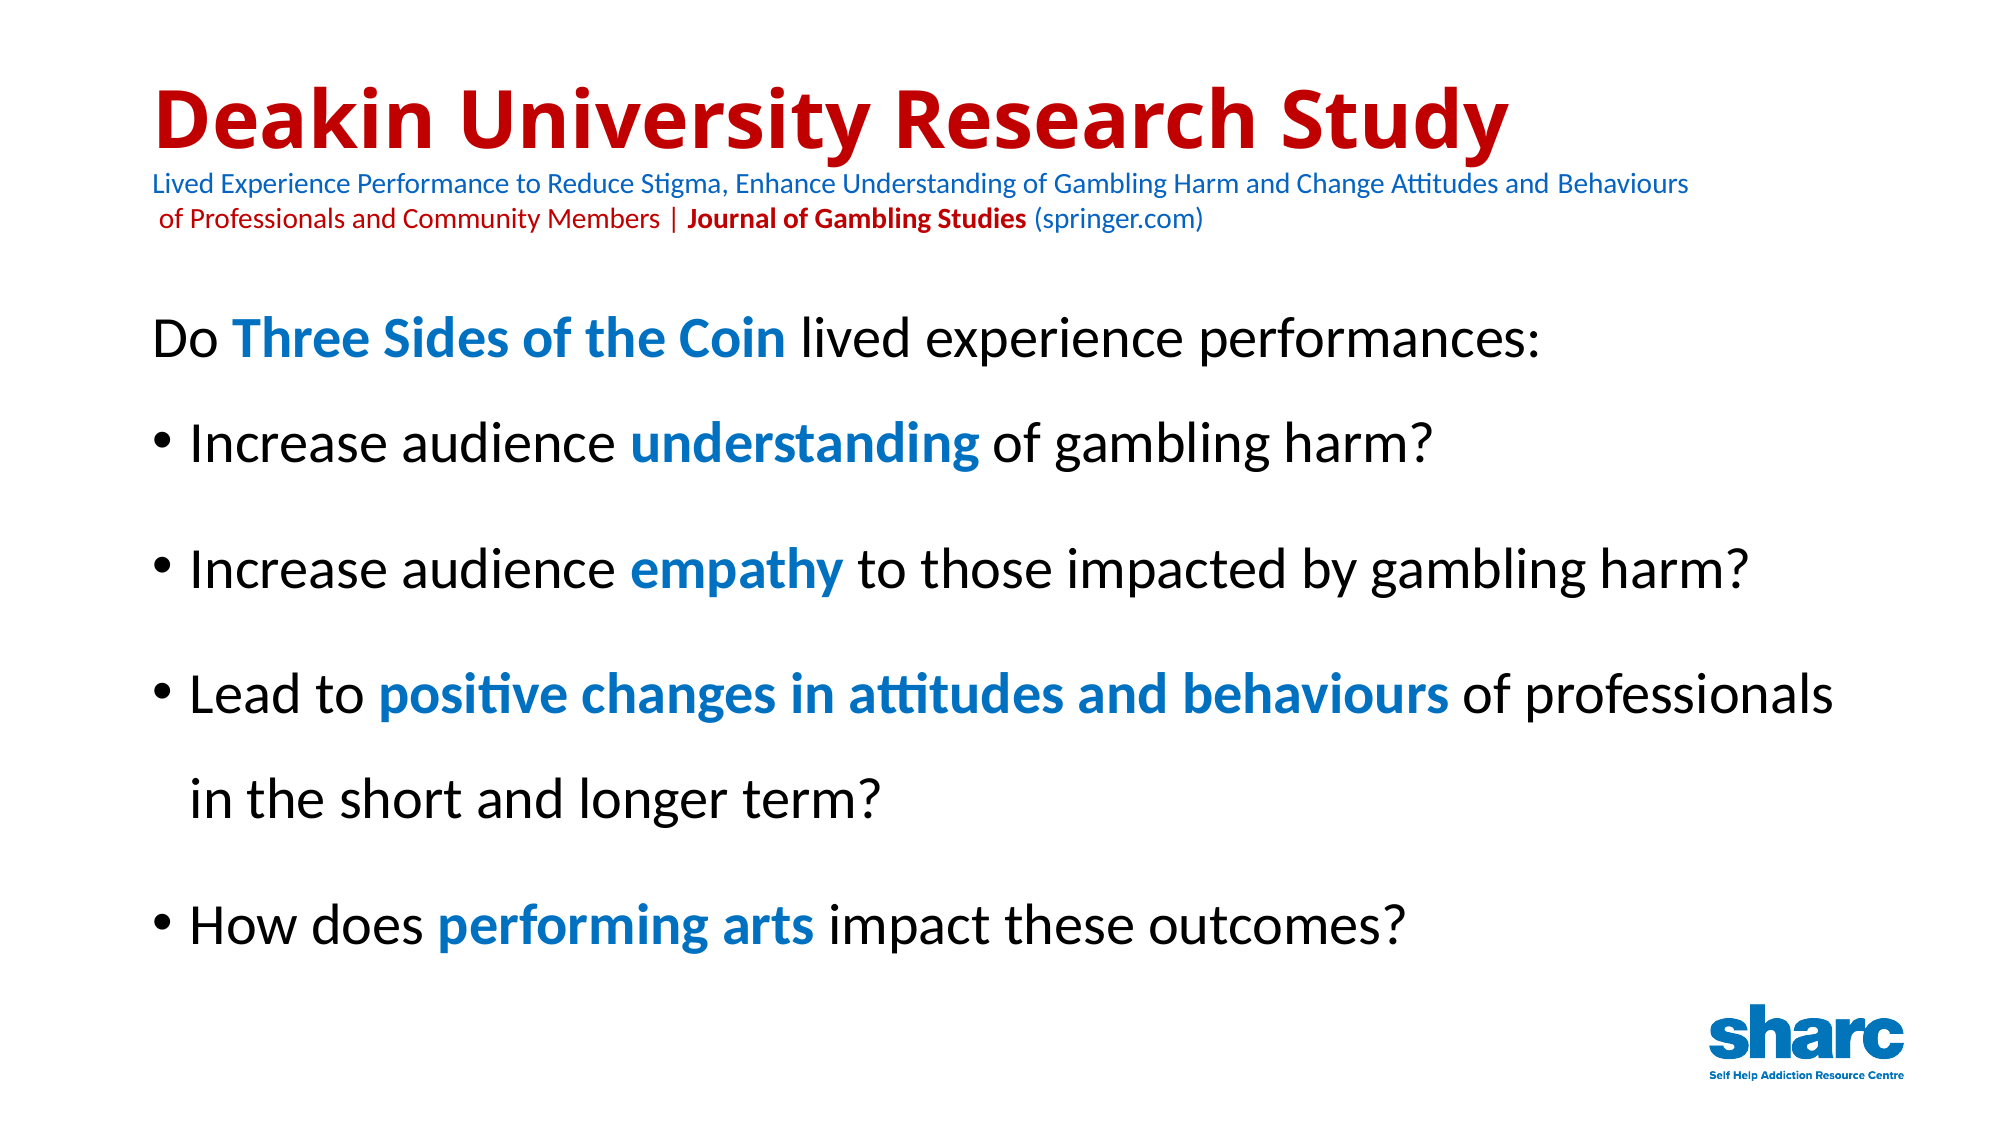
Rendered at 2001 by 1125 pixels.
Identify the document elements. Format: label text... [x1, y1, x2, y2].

list Do Three Sides of the Coin lived experience performances: Increase audience understanding of gambling harm? Increase audience empathy to those impacted by gambling harm? Lead to positive changes in attitudes and behaviours of professionals in the short and longer term? How does performing arts impact these outcomes? [137, 256, 1863, 971]
title Deakin University Research Study Lived Experience Performance to Reduce Stigma, Enhance Understanding of Gambling Harm and Change Attitudes and Behaviours of Professionals and Community Members | Journal of Gambling Studies (springer.com) [137, 59, 1969, 278]
picture [1709, 1004, 1904, 1081]
